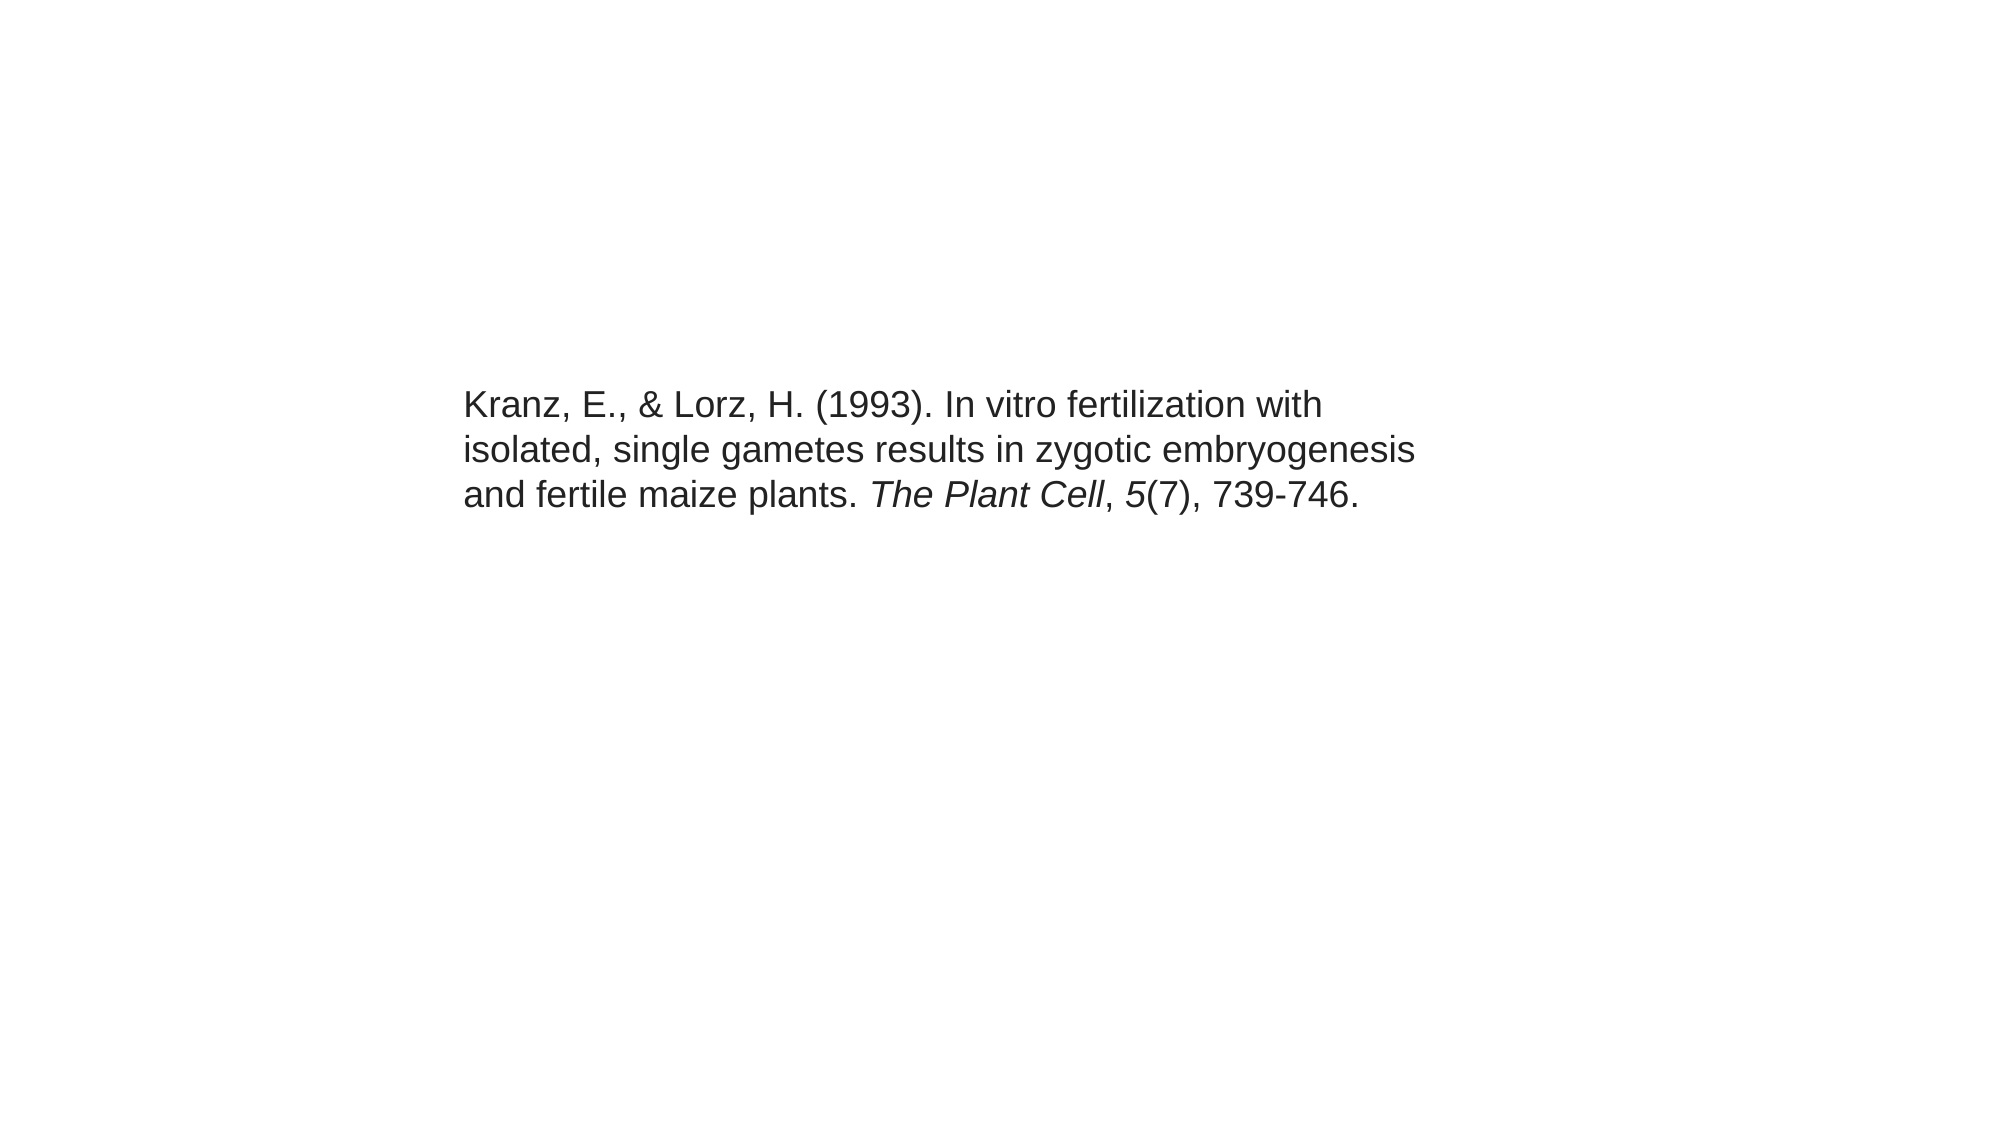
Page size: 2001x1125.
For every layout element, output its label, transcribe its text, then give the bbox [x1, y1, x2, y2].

text_box Kranz, E., & Lorz, H. (1993). In vitro fertilization with isolated, single gametes results in zygotic embryogenesis and fertile maize plants. The Plant Cell, 5(7), 739-746. [448, 373, 1449, 523]
